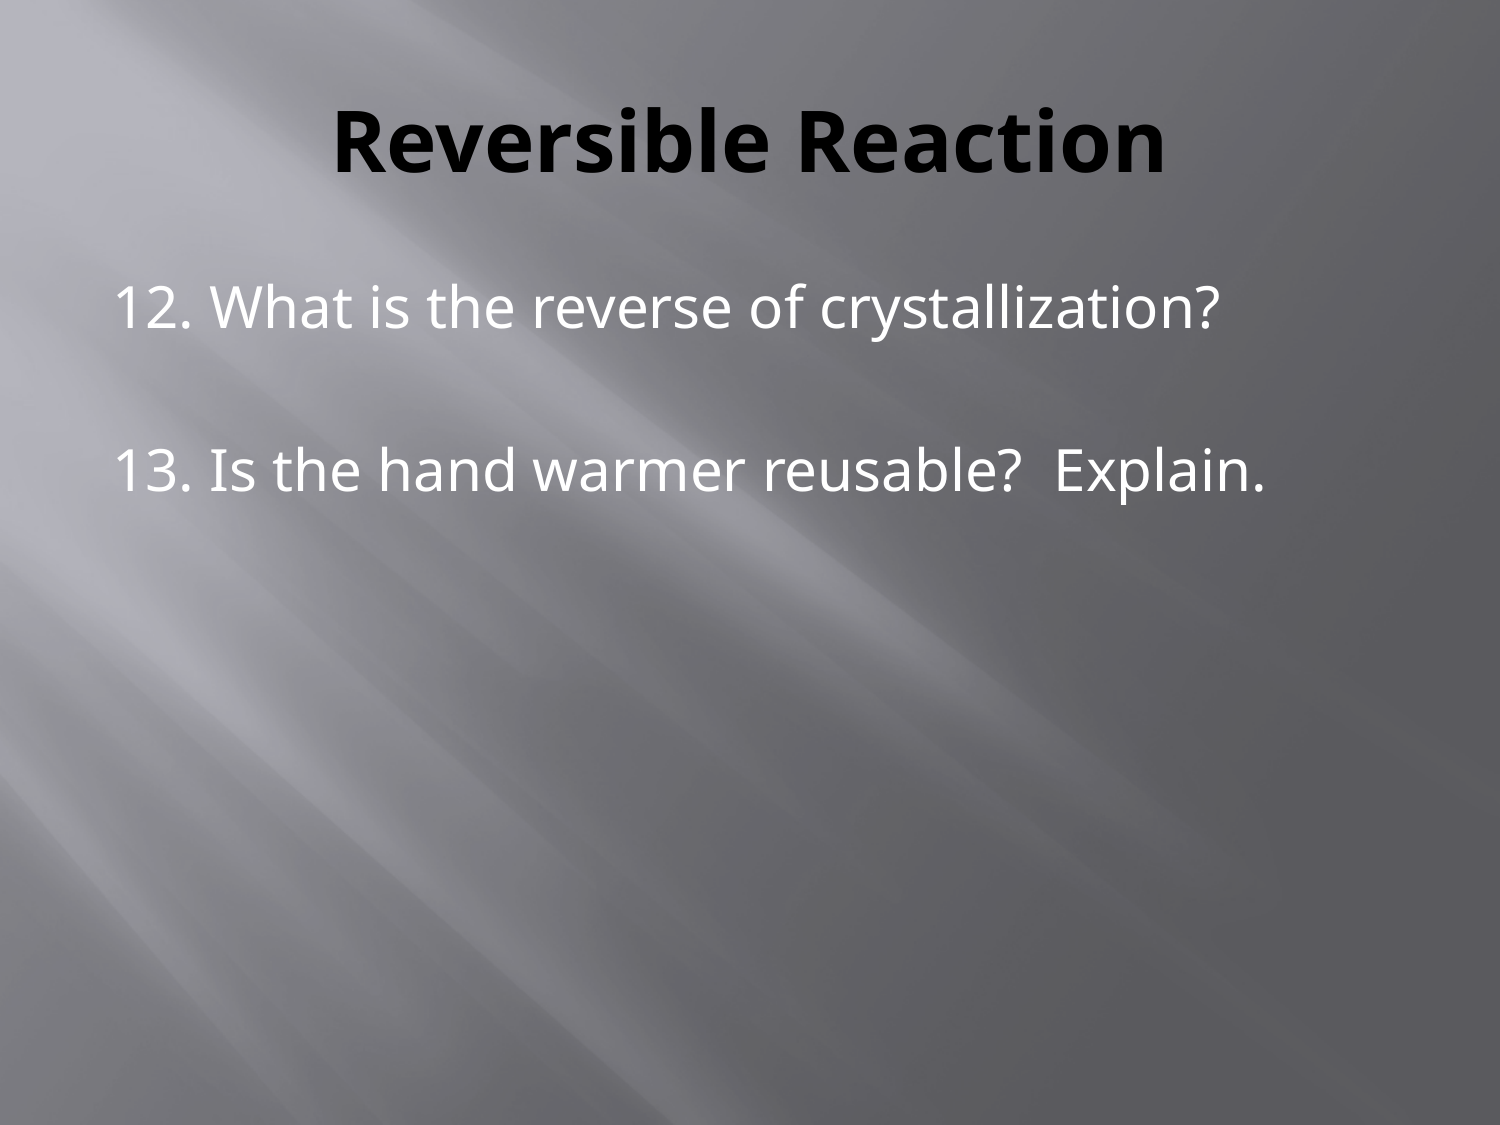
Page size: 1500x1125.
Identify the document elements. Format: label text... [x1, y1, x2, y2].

title Reversible Reaction [75, 45, 1425, 233]
list 12. What is the reverse of crystallization? 13. Is the hand warmer reusable? Explain. [75, 262, 1425, 1035]
